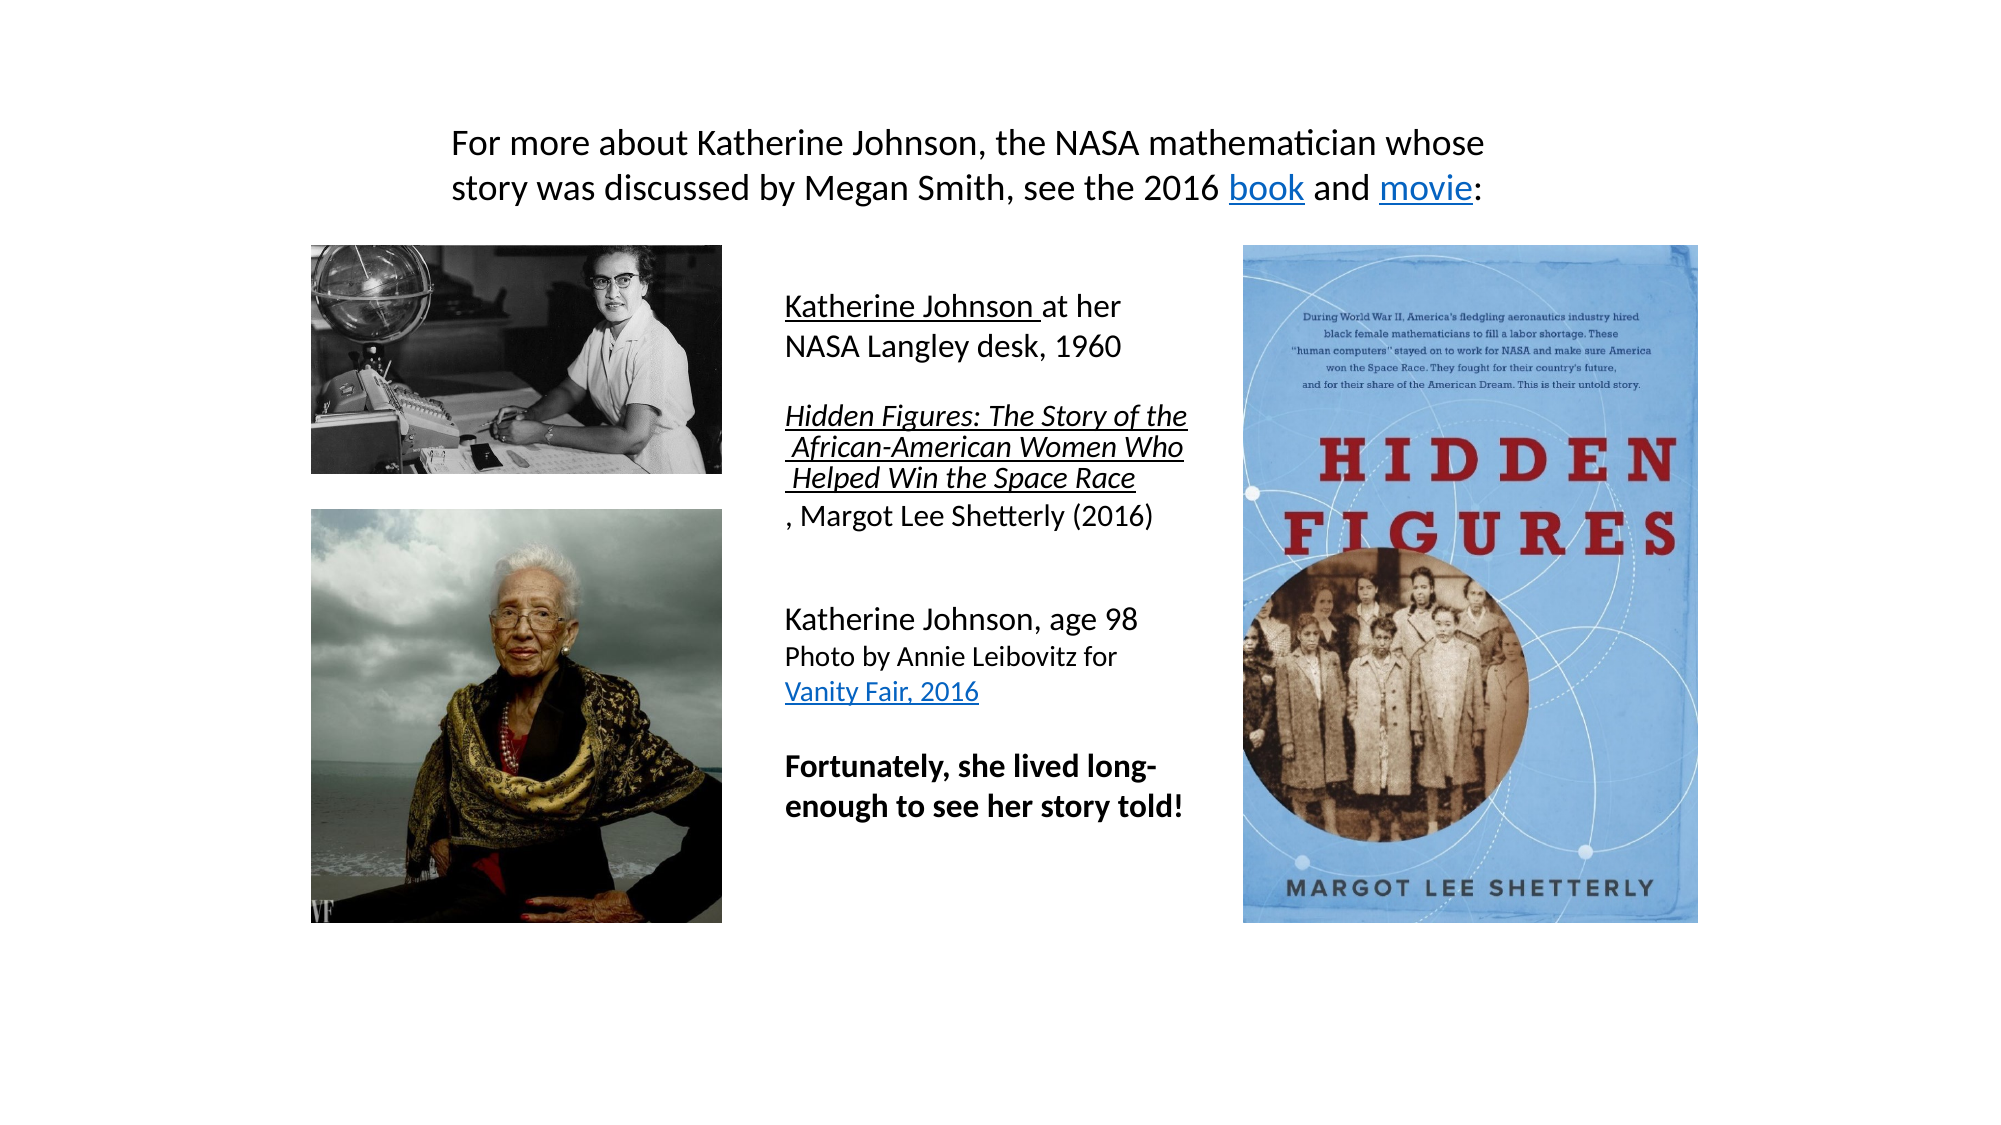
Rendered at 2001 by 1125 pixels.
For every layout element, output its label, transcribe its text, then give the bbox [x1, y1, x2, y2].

text_box Katherine Johnson, age 98 Photo by Annie Leibovitz for Vanity Fair, 2016 [770, 589, 1179, 715]
picture [1242, 245, 1698, 923]
text_box Katherine Johnson at her NASA Langley desk, 1960 [770, 276, 1195, 372]
text_box Hidden Figures: The Story of the African-American Women Who Helped Win the Space Race, Margot Lee Shetterly (2016) [770, 387, 1206, 478]
text_box For more about Katherine Johnson, the NASA mathematician whose story was discussed by Megan Smith, see the 2016 book and movie: [436, 110, 1512, 215]
picture [311, 245, 722, 474]
picture [311, 509, 722, 923]
text_box Fortunately, she lived long-enough to see her story told! [770, 736, 1206, 831]
